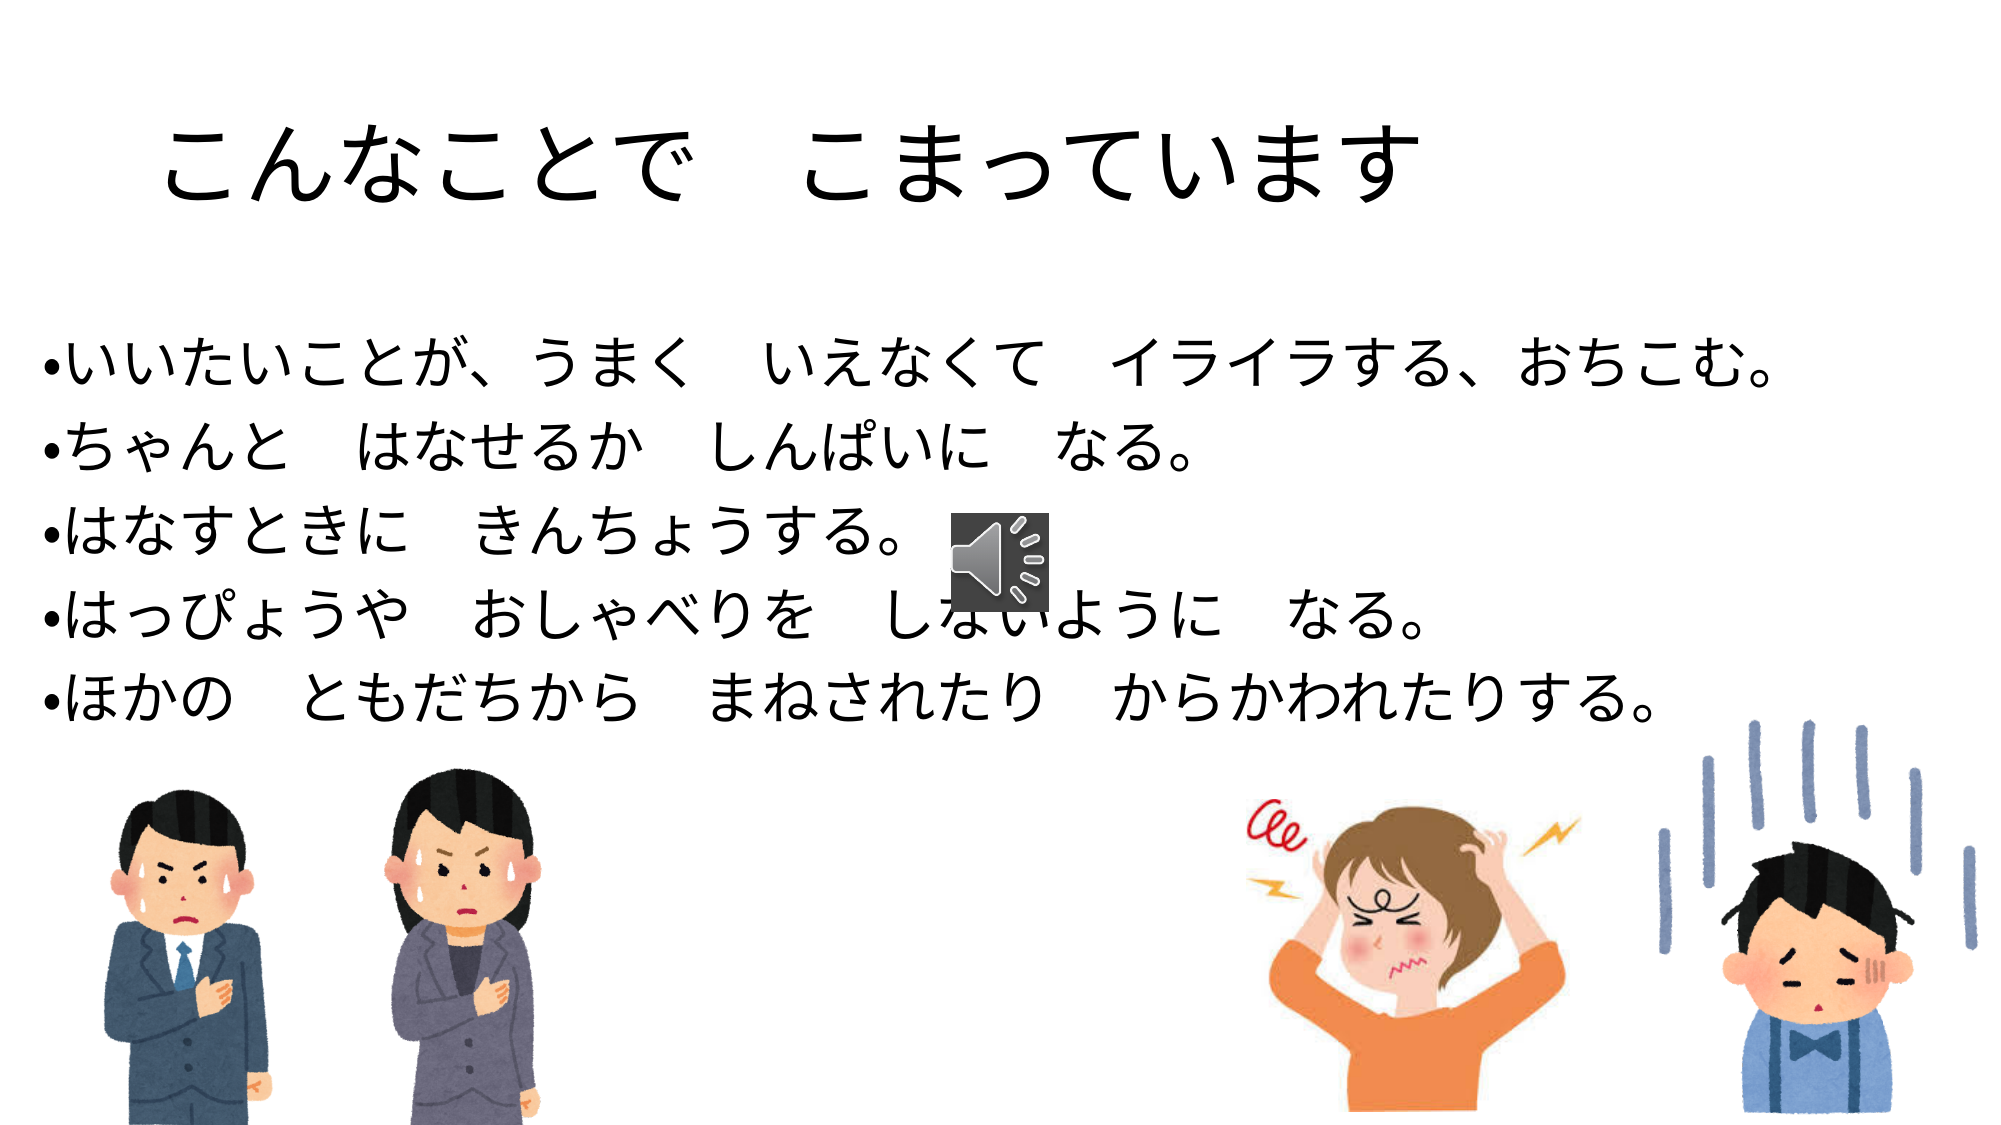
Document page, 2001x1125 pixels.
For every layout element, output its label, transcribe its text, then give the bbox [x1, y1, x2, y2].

picture [1612, 704, 2000, 1125]
picture [1246, 799, 1583, 1112]
picture [949, 512, 1050, 613]
title こんなことで こまっています [137, 59, 1863, 278]
list ・いいたいことが、うまく いえなくて イライラする、おちこむ。 ・ちゃんと はなせるか しんぱいに なる。 ・はなすときに きんちょうする。 ・はっぴょうや おしゃべりを しないように なる。 ・ほかの ともだちから まねされたり からかわれたりする。 [27, 327, 1960, 1062]
picture [45, 762, 581, 1125]
